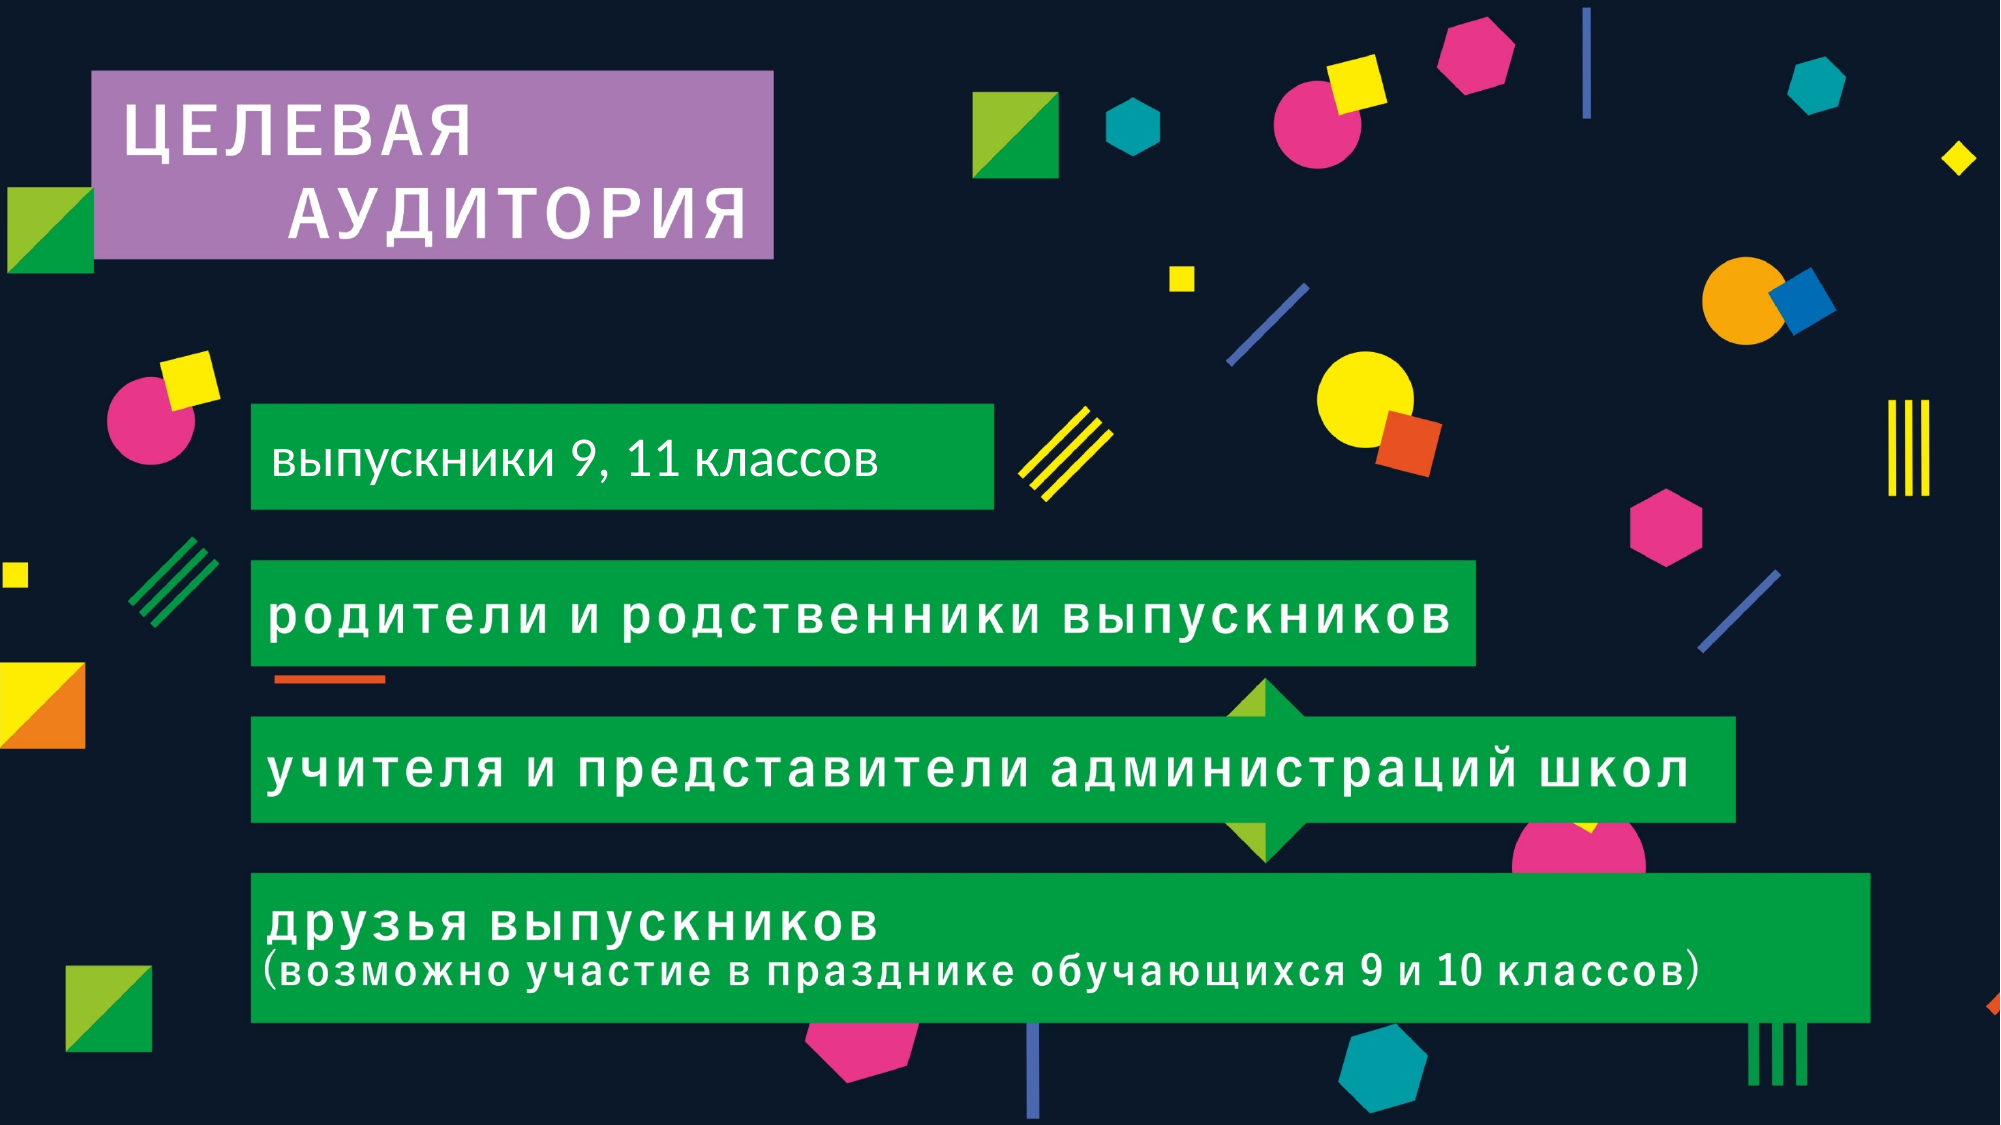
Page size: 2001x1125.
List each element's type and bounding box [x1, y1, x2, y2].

text_box [0, 0, 2000, 1125]
